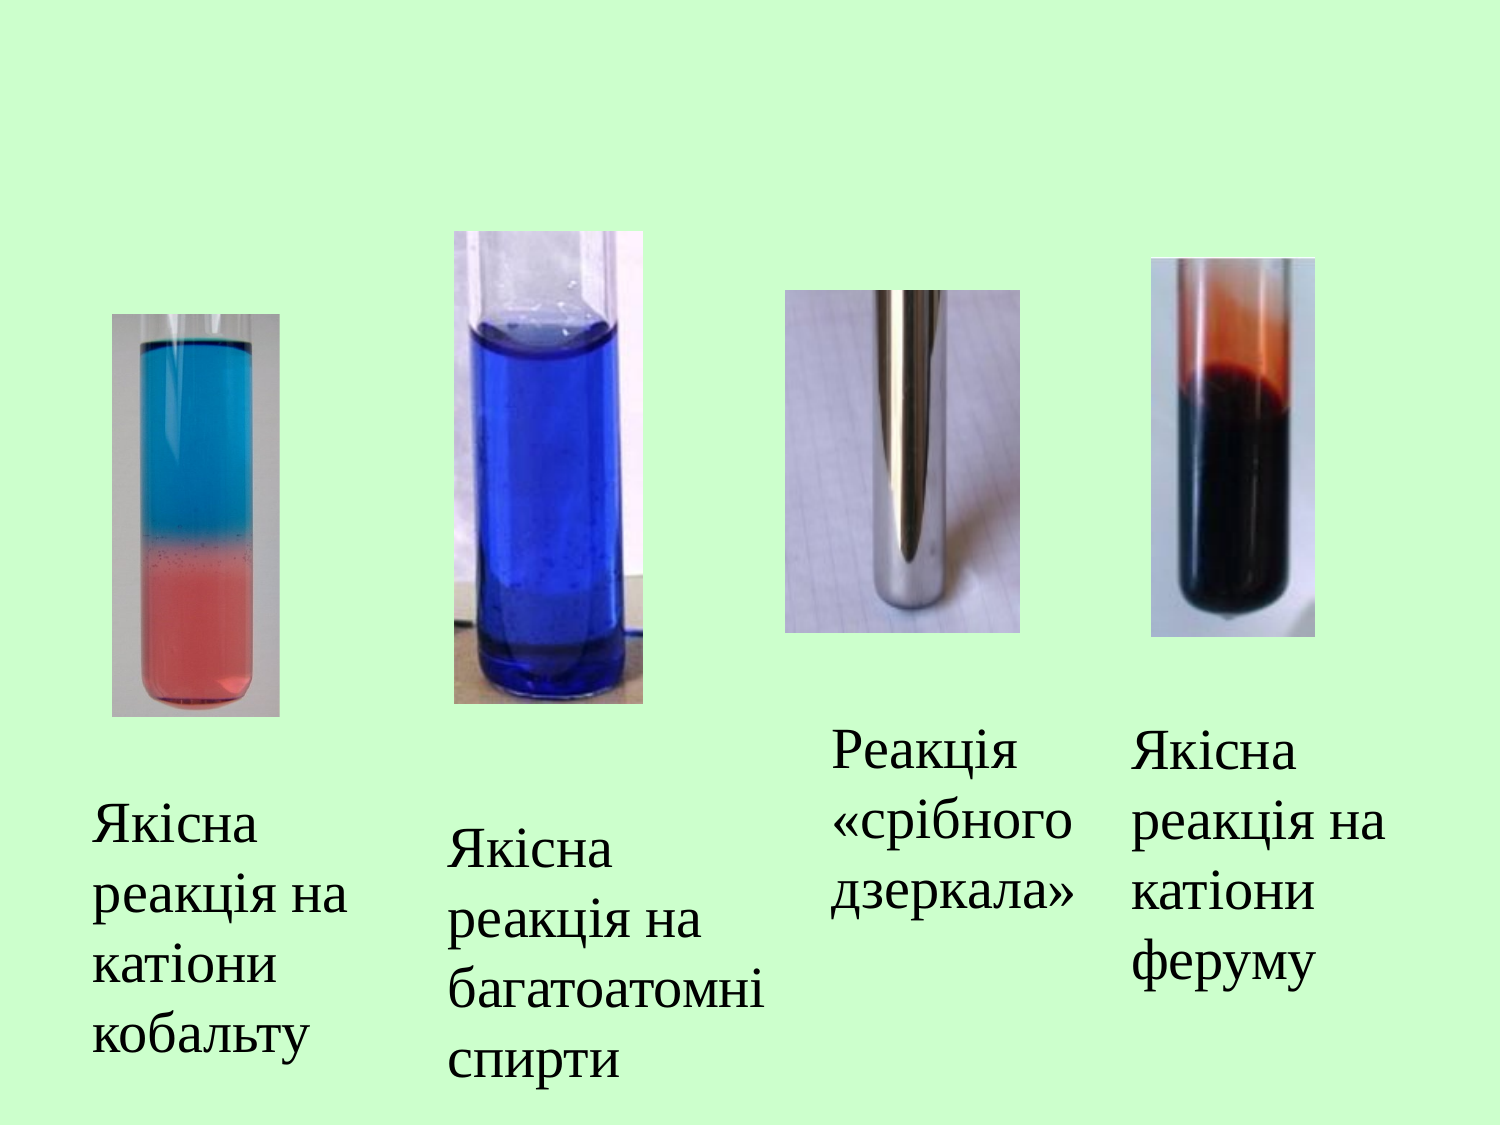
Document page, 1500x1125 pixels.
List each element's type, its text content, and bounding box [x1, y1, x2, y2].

picture [1151, 256, 1316, 638]
text_box Якісна реакція на багатоатомні спирти [432, 801, 820, 1097]
picture [785, 290, 1021, 633]
picture [111, 314, 280, 717]
text_box Якісна реакція на катіони феруму [1116, 703, 1459, 999]
text_box Реакція «срібного дзеркала» [816, 702, 1204, 928]
text_box Якісна реакція на катіони кобальту [78, 776, 421, 1072]
picture [454, 231, 643, 704]
